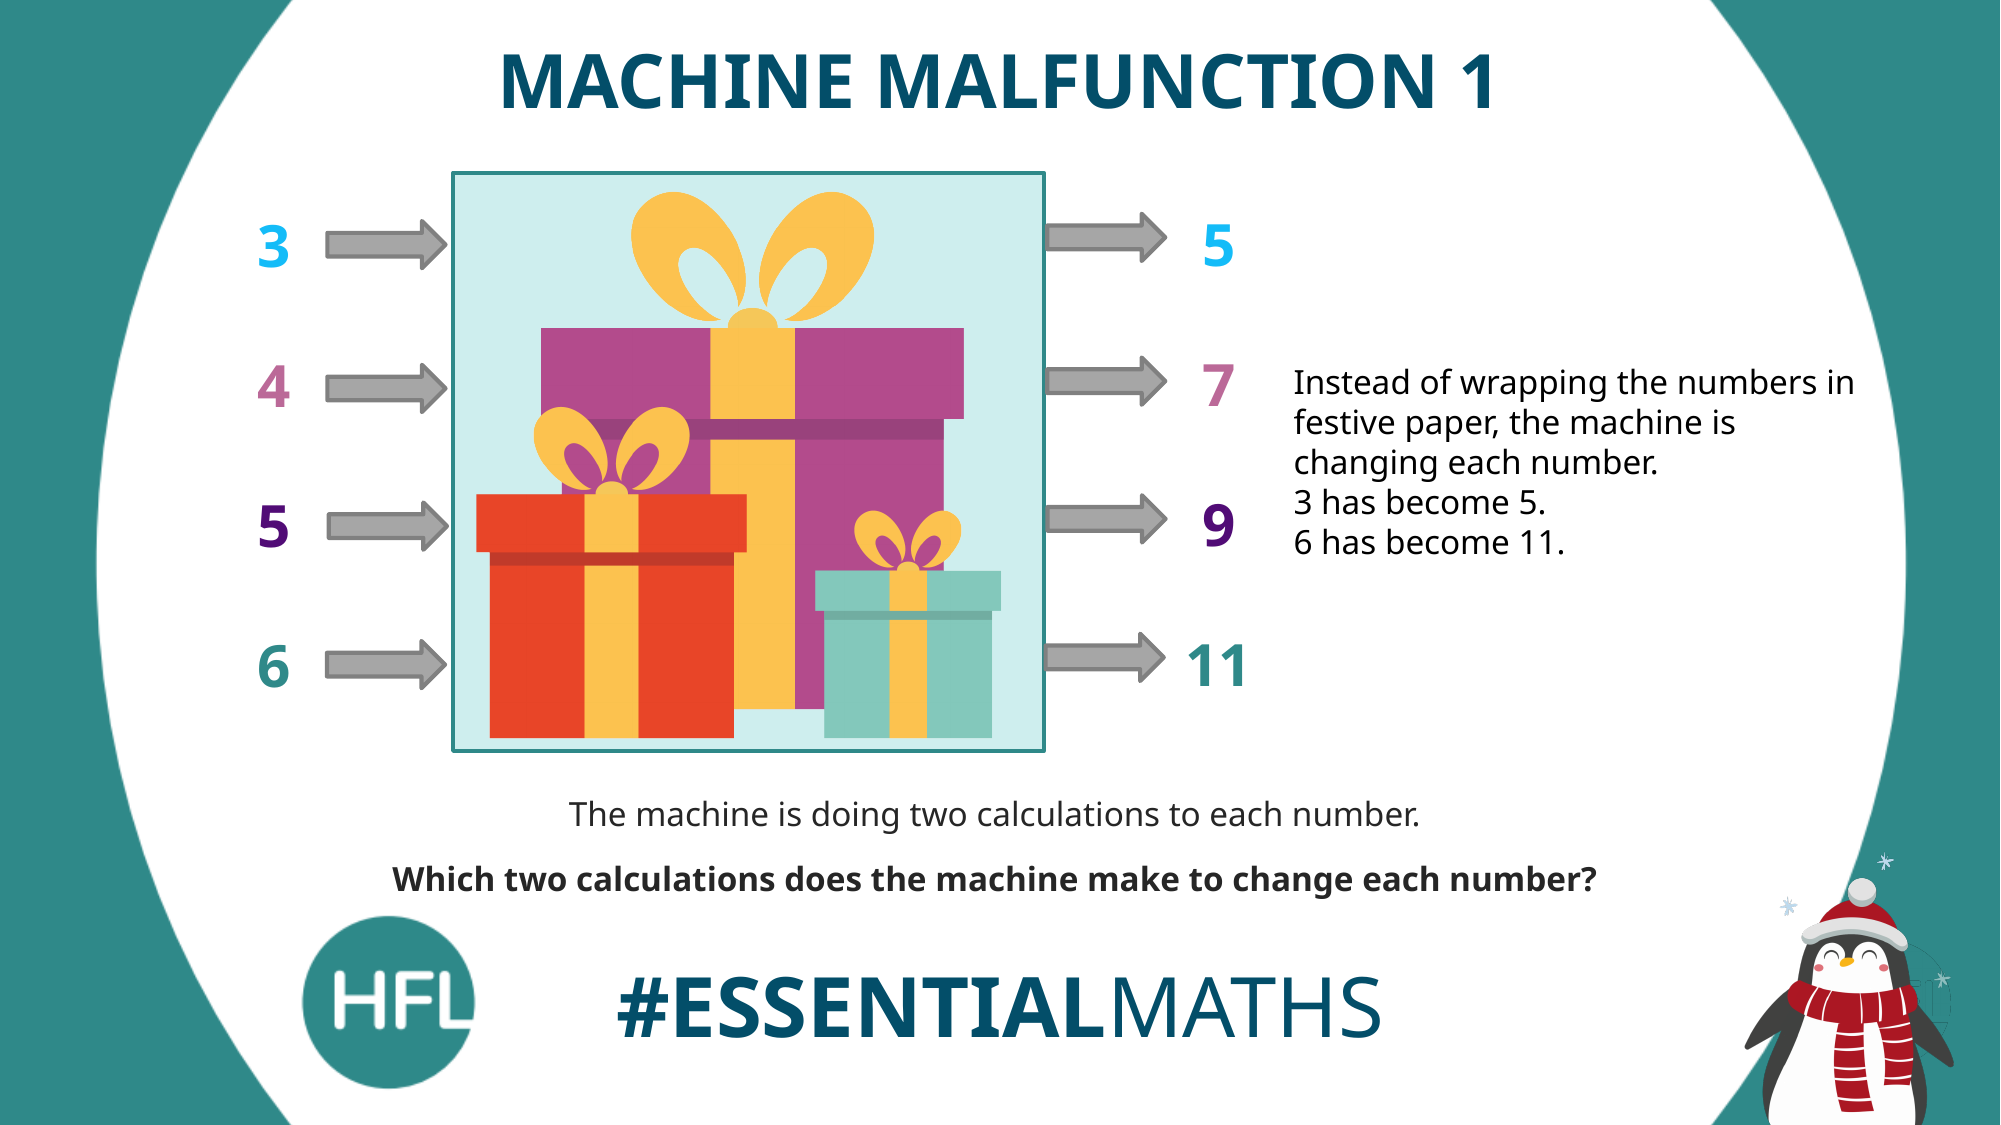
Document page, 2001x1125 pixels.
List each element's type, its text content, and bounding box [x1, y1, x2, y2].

text_box Instead of wrapping the numbers in festive paper, the machine is changing each number. 3 has become 5. 6 has become 11. [1278, 354, 1882, 569]
text_box 5 7 9 11 [1171, 200, 1268, 706]
text_box [324, 650, 416, 679]
text_box [1060, 355, 1168, 407]
picture [421, 147, 1056, 783]
text_box [1060, 211, 1168, 263]
text_box [326, 512, 416, 541]
text_box MACHINE MALFUNCTION 1 [261, 0, 1739, 173]
picture [1741, 848, 1959, 1125]
text_box [1060, 631, 1166, 683]
text_box [1060, 493, 1168, 545]
text_box [325, 230, 416, 259]
list The machine is doing two calculations to each number. Which two calculations does the machine make to change each number? [261, 785, 1739, 882]
text_box 3 4 5 6 [242, 201, 306, 707]
text_box [325, 374, 416, 403]
